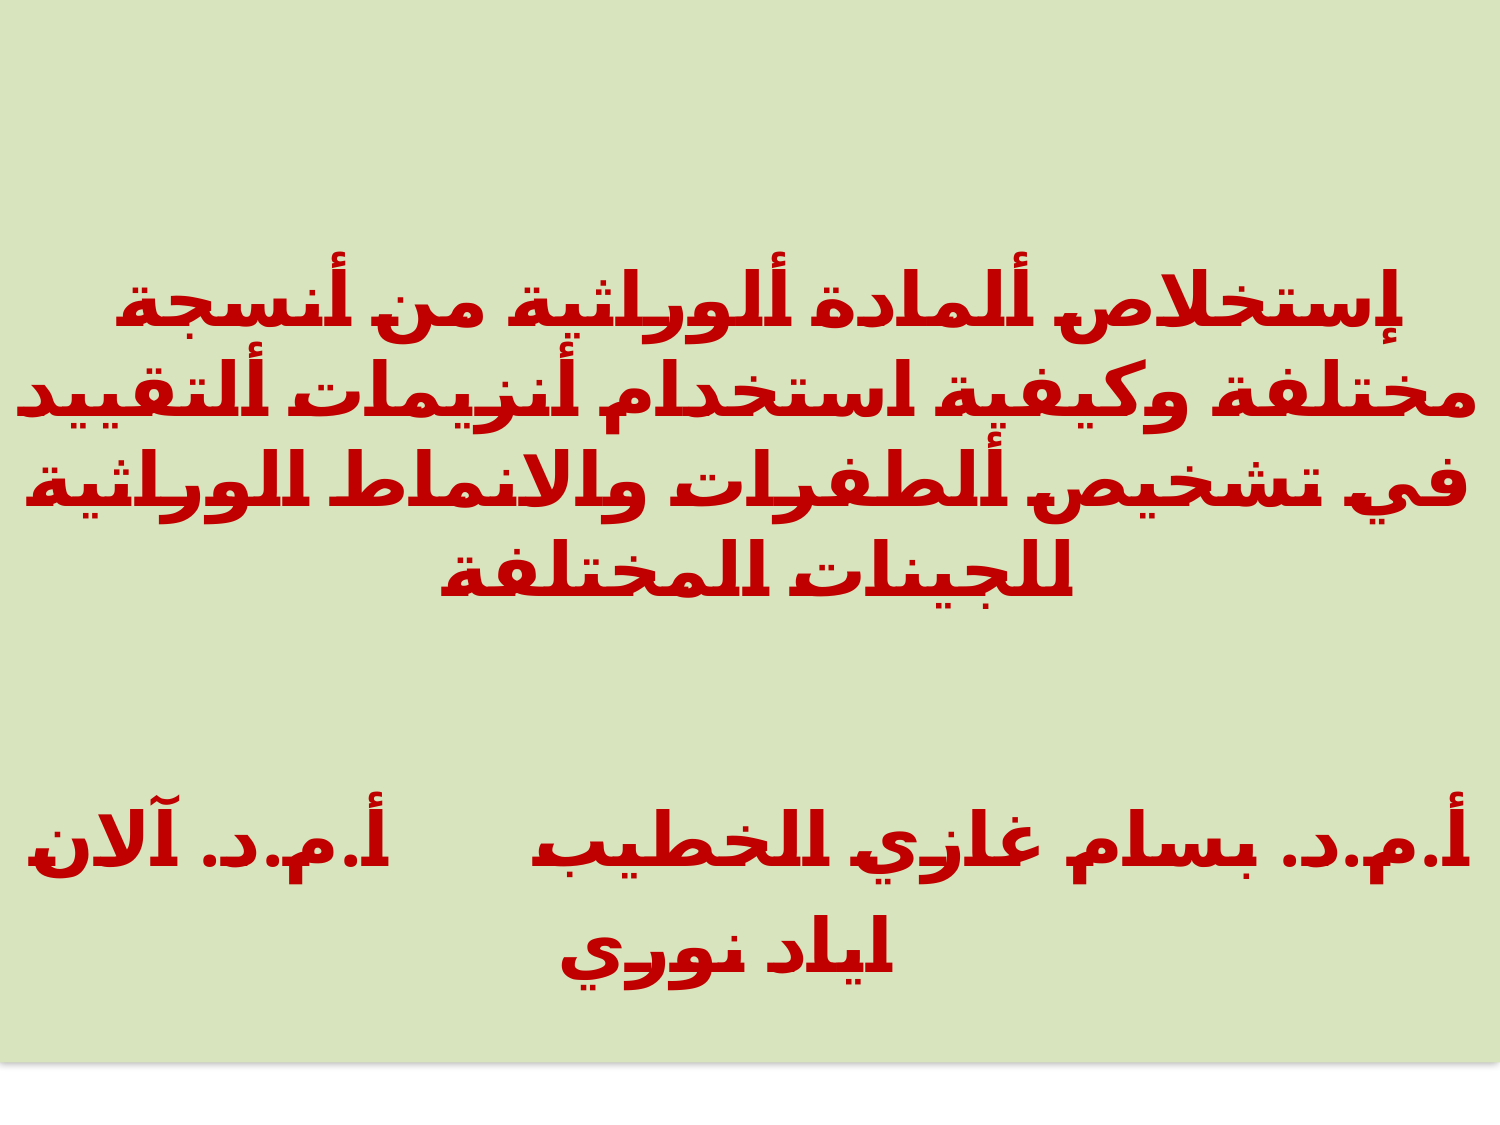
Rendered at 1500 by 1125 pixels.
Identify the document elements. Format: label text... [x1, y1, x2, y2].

title إستخلاص ألمادة ألوراثية من أنسجة مختلفة وكيفية استخدام أنزيمات ألتقييد في تشخيص ألطفرات والانماط الوراثية للجينات المختلفة أ.م.د. بسام غازي الخطيب أ.م.د. آلان اياد نوري [0, 0, 1500, 1063]
